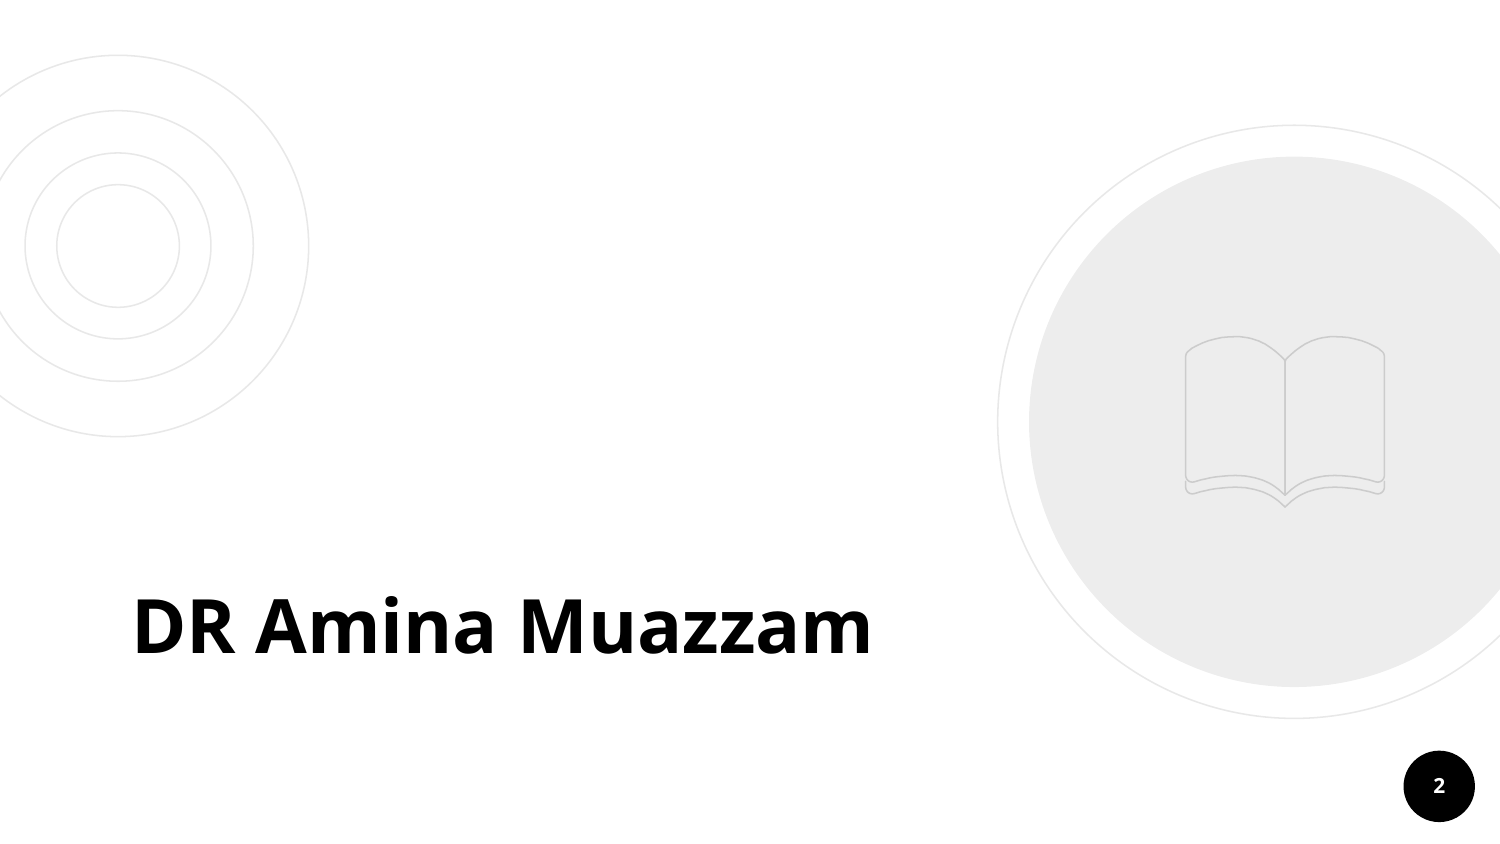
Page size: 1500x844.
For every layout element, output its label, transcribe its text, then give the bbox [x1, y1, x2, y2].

slide_number 2 [1403, 750, 1475, 823]
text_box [1185, 336, 1385, 508]
title DR Amina Muazzam [75, 191, 932, 684]
